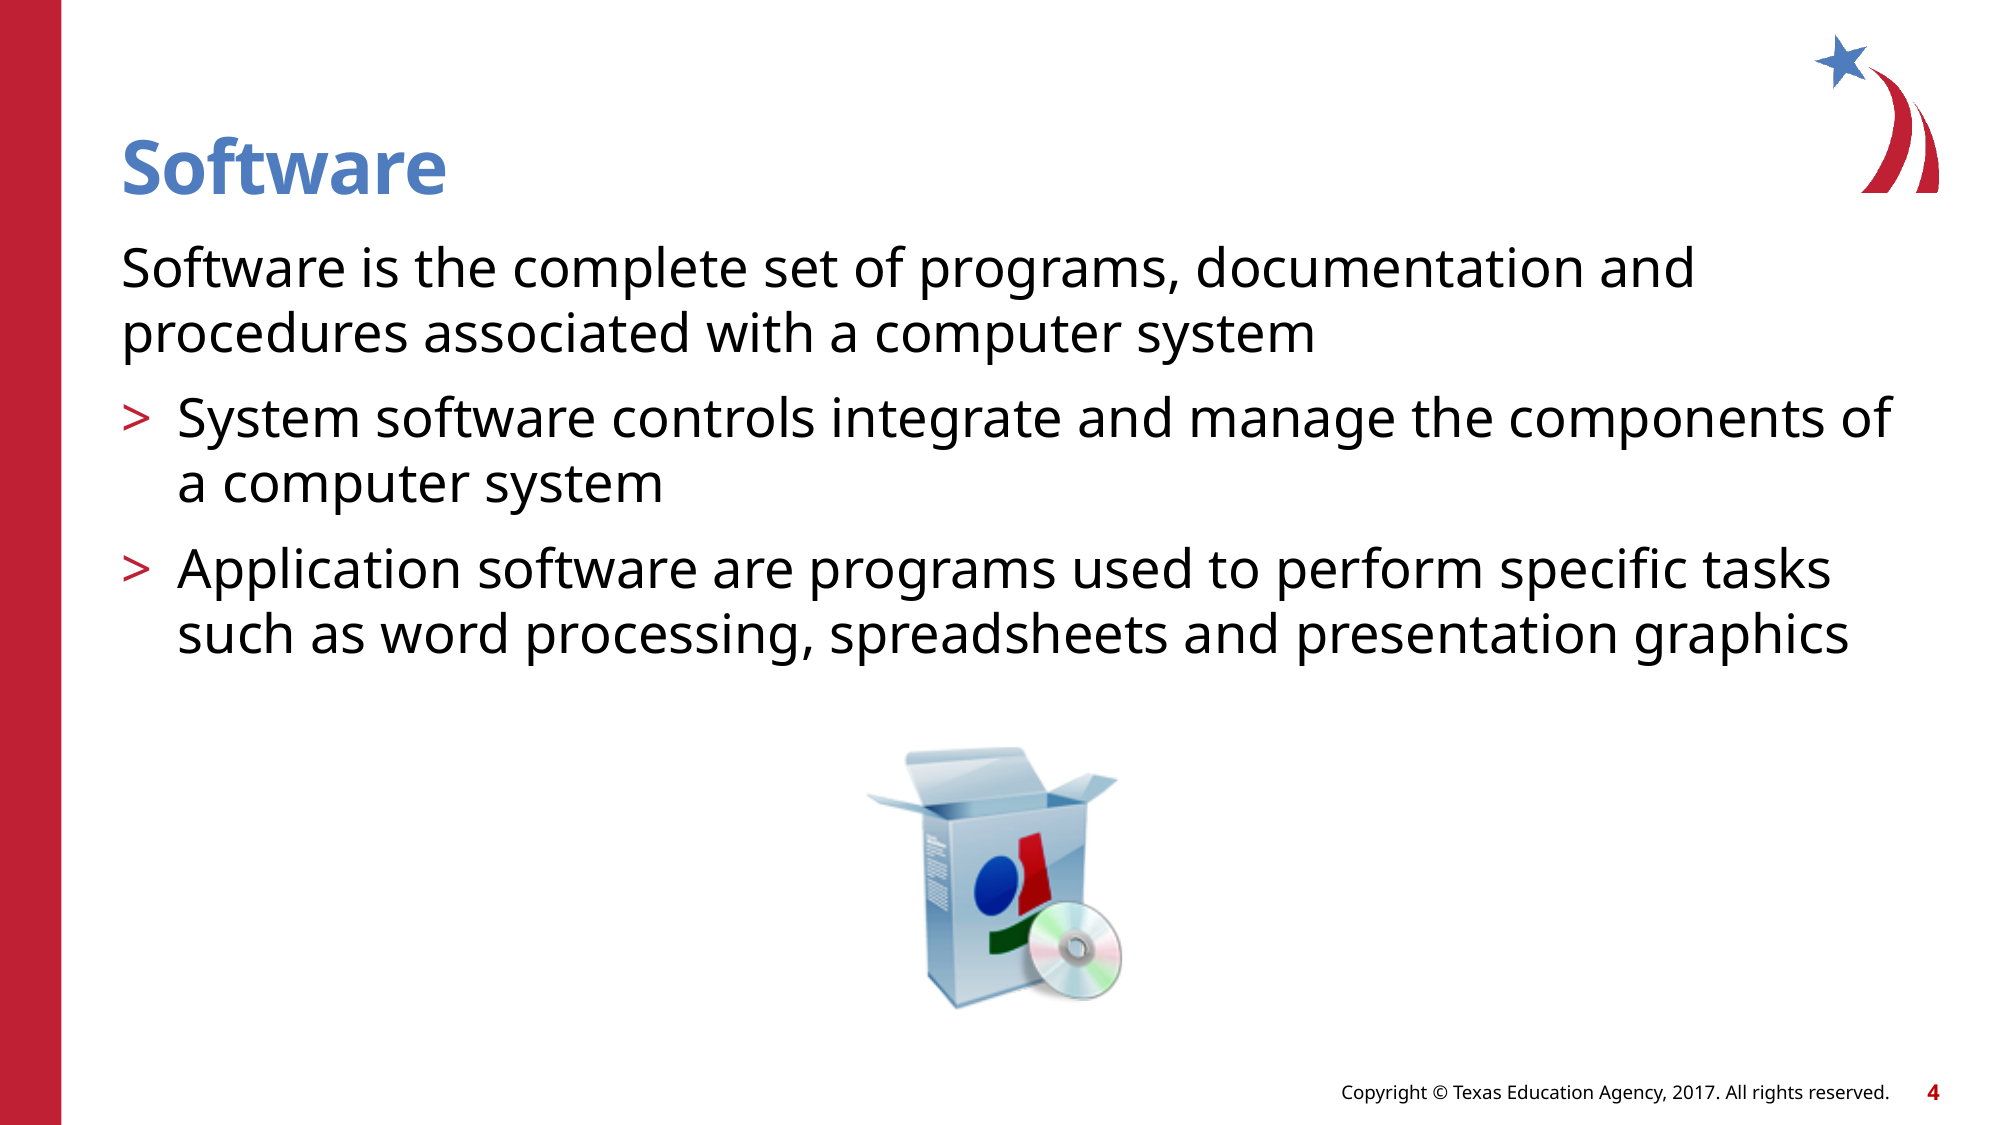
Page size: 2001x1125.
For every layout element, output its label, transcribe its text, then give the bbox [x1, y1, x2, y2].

list Software is the complete set of programs, documentation and procedures associated with a computer system System software controls integrate and manage the components of a computer system Application software are programs used to perform specific tasks such as word processing, spreadsheets and presentation graphics [121, 233, 1936, 1010]
picture [855, 732, 1144, 1022]
picture [1814, 34, 1939, 193]
title Software [121, 66, 1772, 211]
